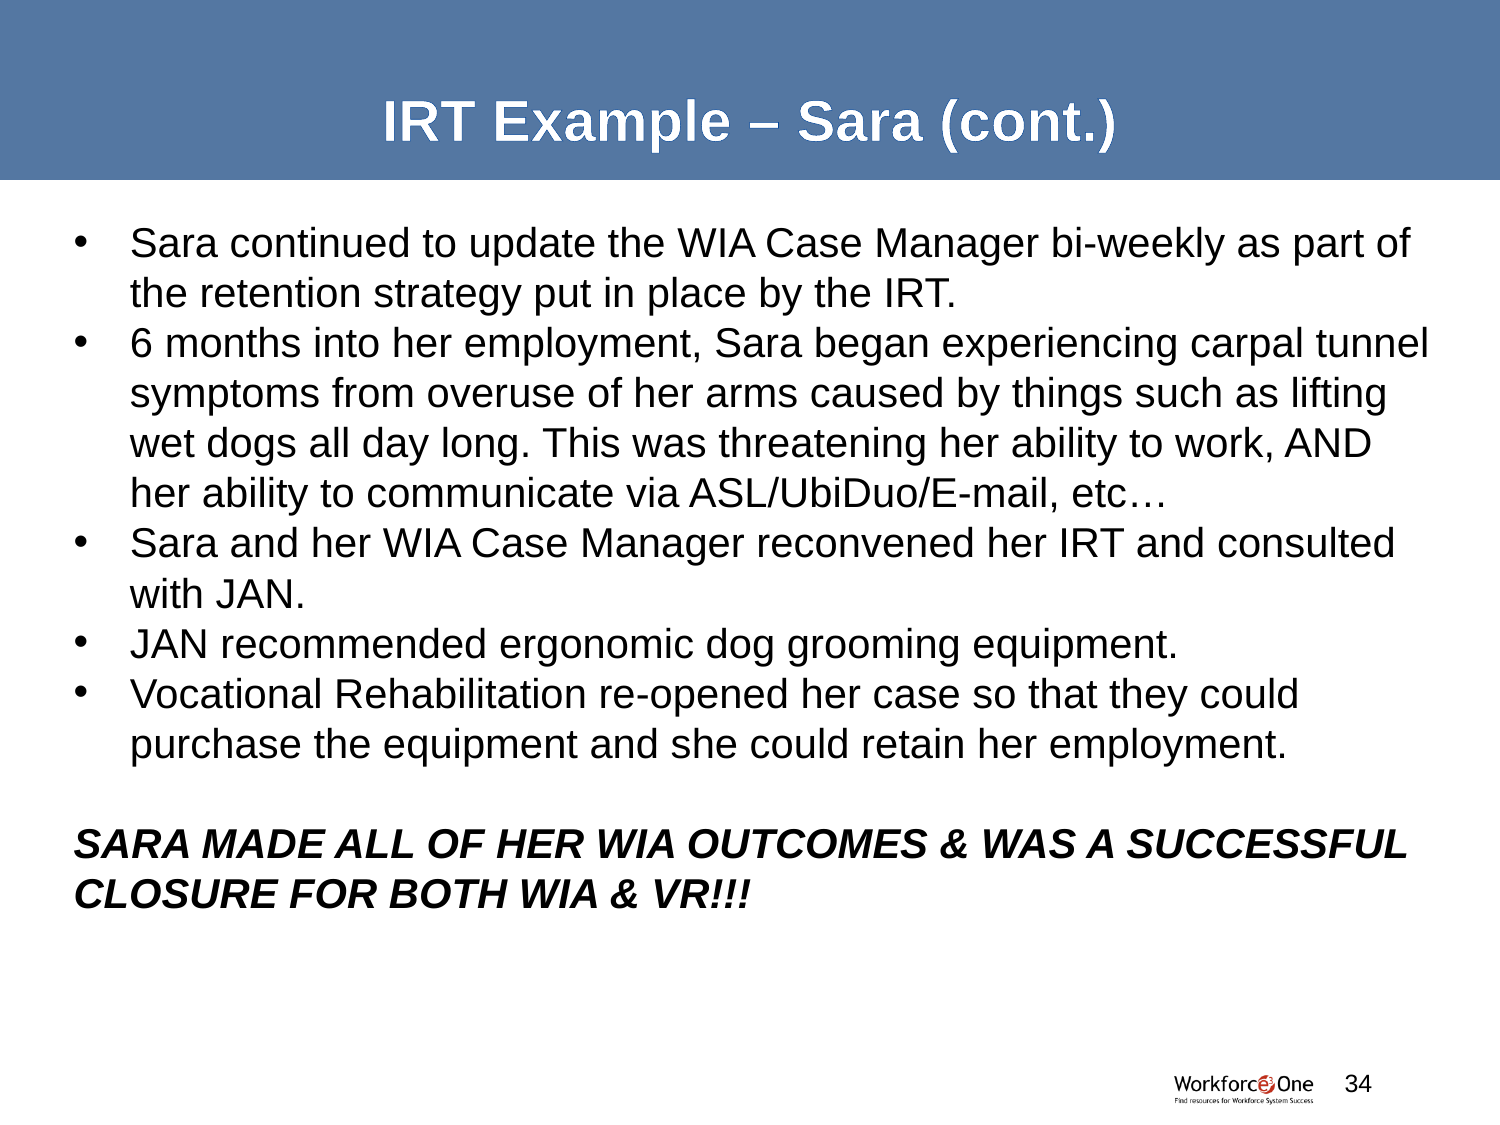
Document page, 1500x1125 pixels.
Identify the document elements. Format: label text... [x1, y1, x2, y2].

title IRT Example – Sara (cont.) [75, 45, 1425, 191]
text_box Sara continued to update the WIA Case Manager bi-weekly as part of the retention strategy put in place by the IRT. 6 months into her employment, Sara began experiencing carpal tunnel symptoms from overuse of her arms caused by things such as lifting wet dogs all day long. This was threatening her ability to work, AND her ability to communicate via ASL/UbiDuo/E-mail, etc… Sara and her WIA Case Manager reconvened her IRT and consulted with JAN. JAN recommended ergonomic dog grooming equipment. Vocational Rehabilitation re-opened her case so that they could purchase the equipment and she could retain her employment. SARA MADE ALL OF HER WIA OUTCOMES & WAS A SUCCESSFUL CLOSURE FOR BOTH WIA & VR!!! [58, 208, 1445, 1125]
slide_number 34 [1037, 1052, 1388, 1113]
